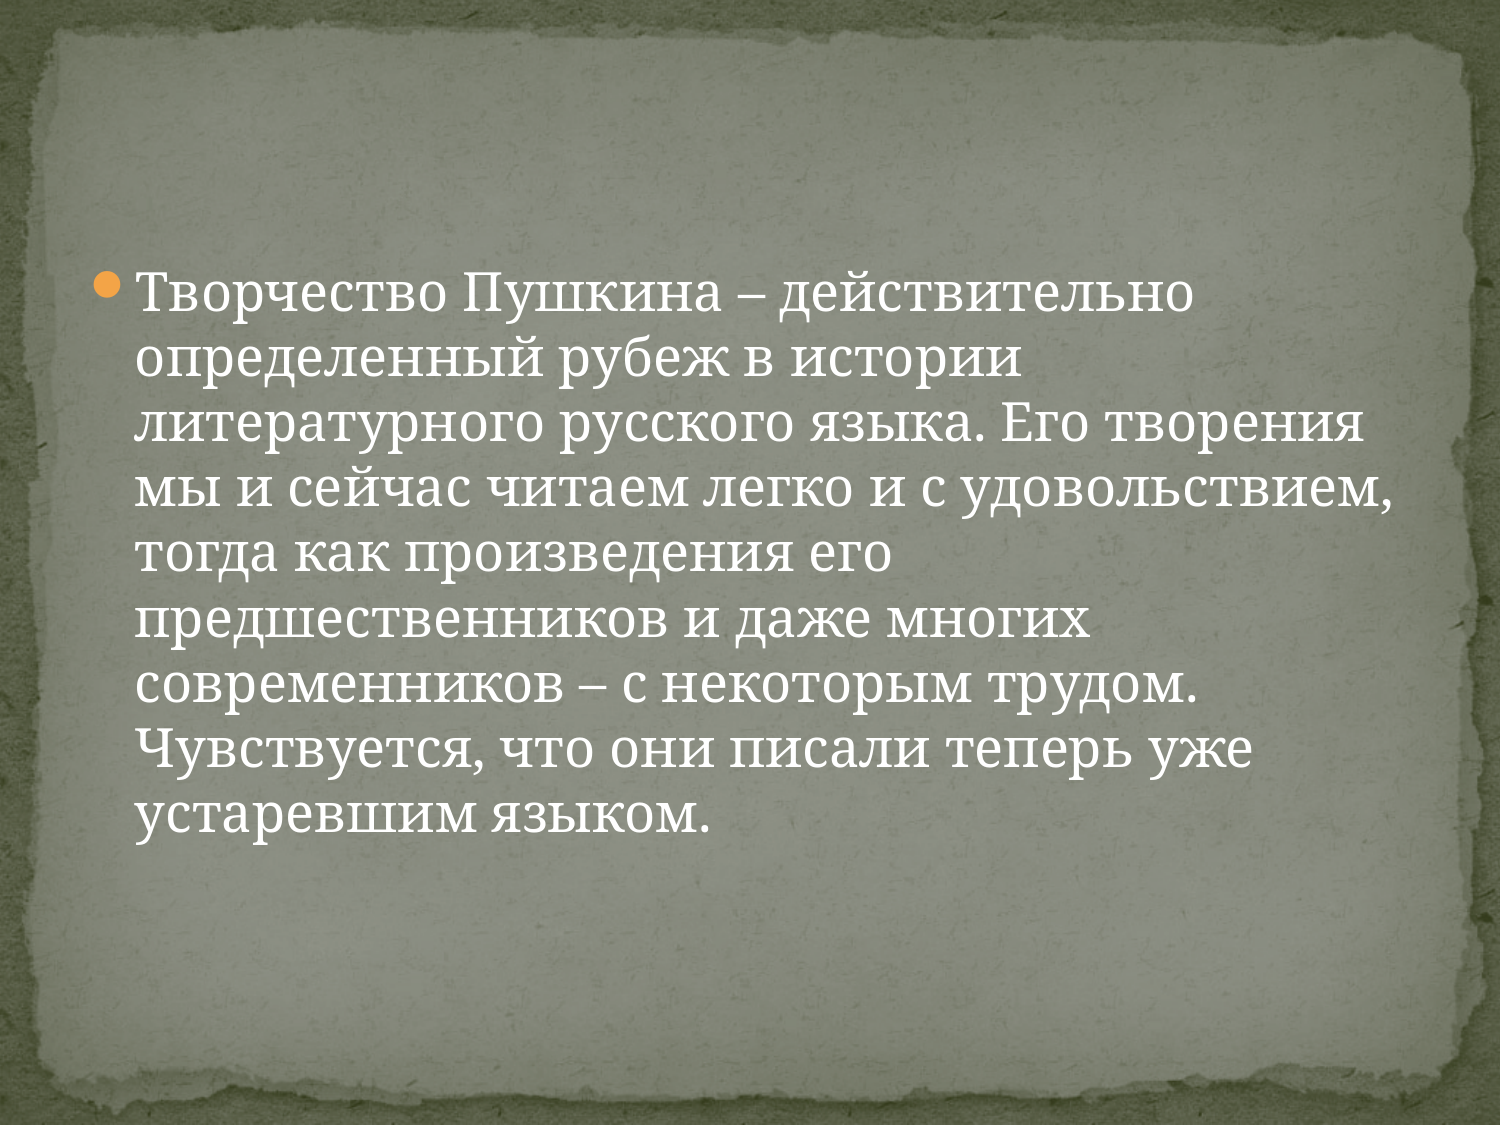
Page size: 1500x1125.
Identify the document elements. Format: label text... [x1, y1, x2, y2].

list Творчество Пушкина – действительно определенный рубеж в истории литературного русского языка. Его творения мы и сейчас читаем легко и с удовольствием, тогда как произведения его предшественников и даже многих современников – с некоторым трудом. Чувствуется, что они писали теперь уже устаревшим языком. [75, 249, 1425, 1000]
